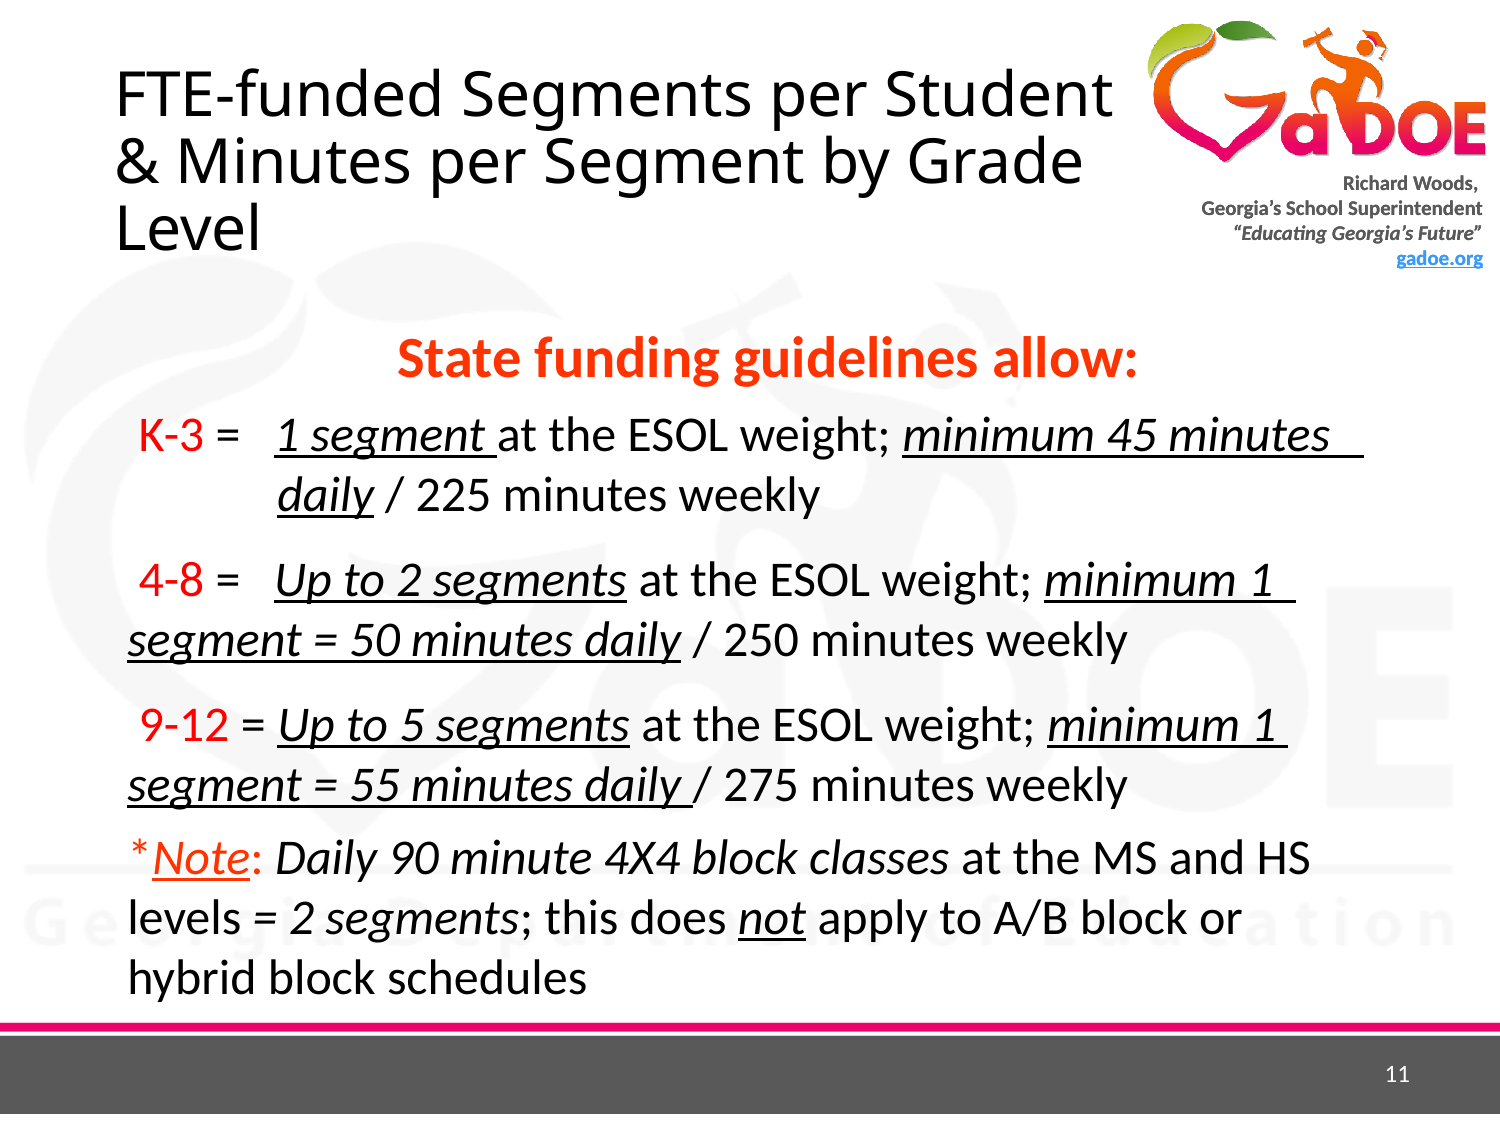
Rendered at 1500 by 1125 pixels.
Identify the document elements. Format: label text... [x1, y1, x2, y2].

slide_number 11 [1325, 1042, 1425, 1103]
picture [19, 235, 1473, 980]
title FTE-funded Segments per Student & Minutes per Segment by Grade Level [99, 54, 1136, 273]
picture [1135, 8, 1499, 164]
text_box State funding guidelines allow: K-3 = 1 segment at the ESOL weight; minimum 45 minutes daily / 225 minutes weekly 4-8 = Up to 2 segments at the ESOL weight; minimum 1 segment = 50 minutes daily / 250 minutes weekly 9-12 = Up to 5 segments at the ESOL weight; minimum 1 segment = 55 minutes daily / 275 minutes weekly *Note: Daily 90 minute 4X4 block classes at the MS and HS levels = 2 segments; this does not apply to A/B block or hybrid block schedules [112, 311, 1425, 1012]
